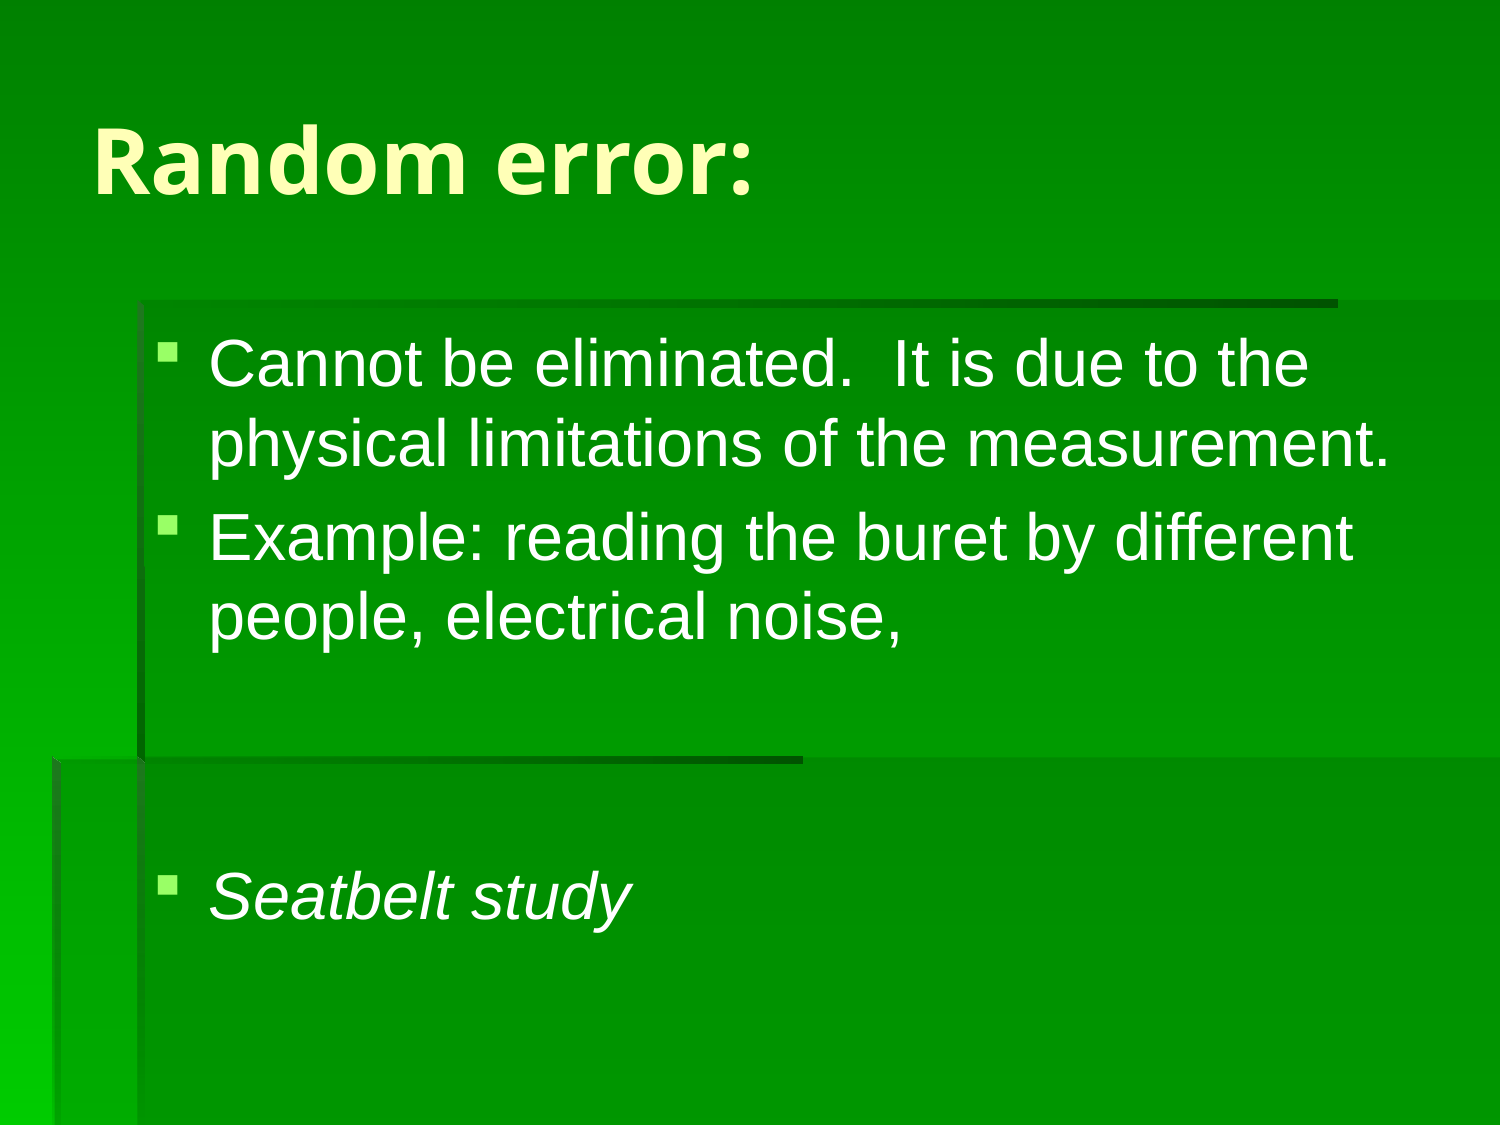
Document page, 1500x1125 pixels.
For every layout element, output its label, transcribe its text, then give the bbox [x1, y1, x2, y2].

title Random error: [74, 39, 1451, 276]
list Cannot be eliminated. It is due to the physical limitations of the measurement. Example: reading the buret by different people, electrical noise, Seatbelt study [137, 312, 1452, 1001]
